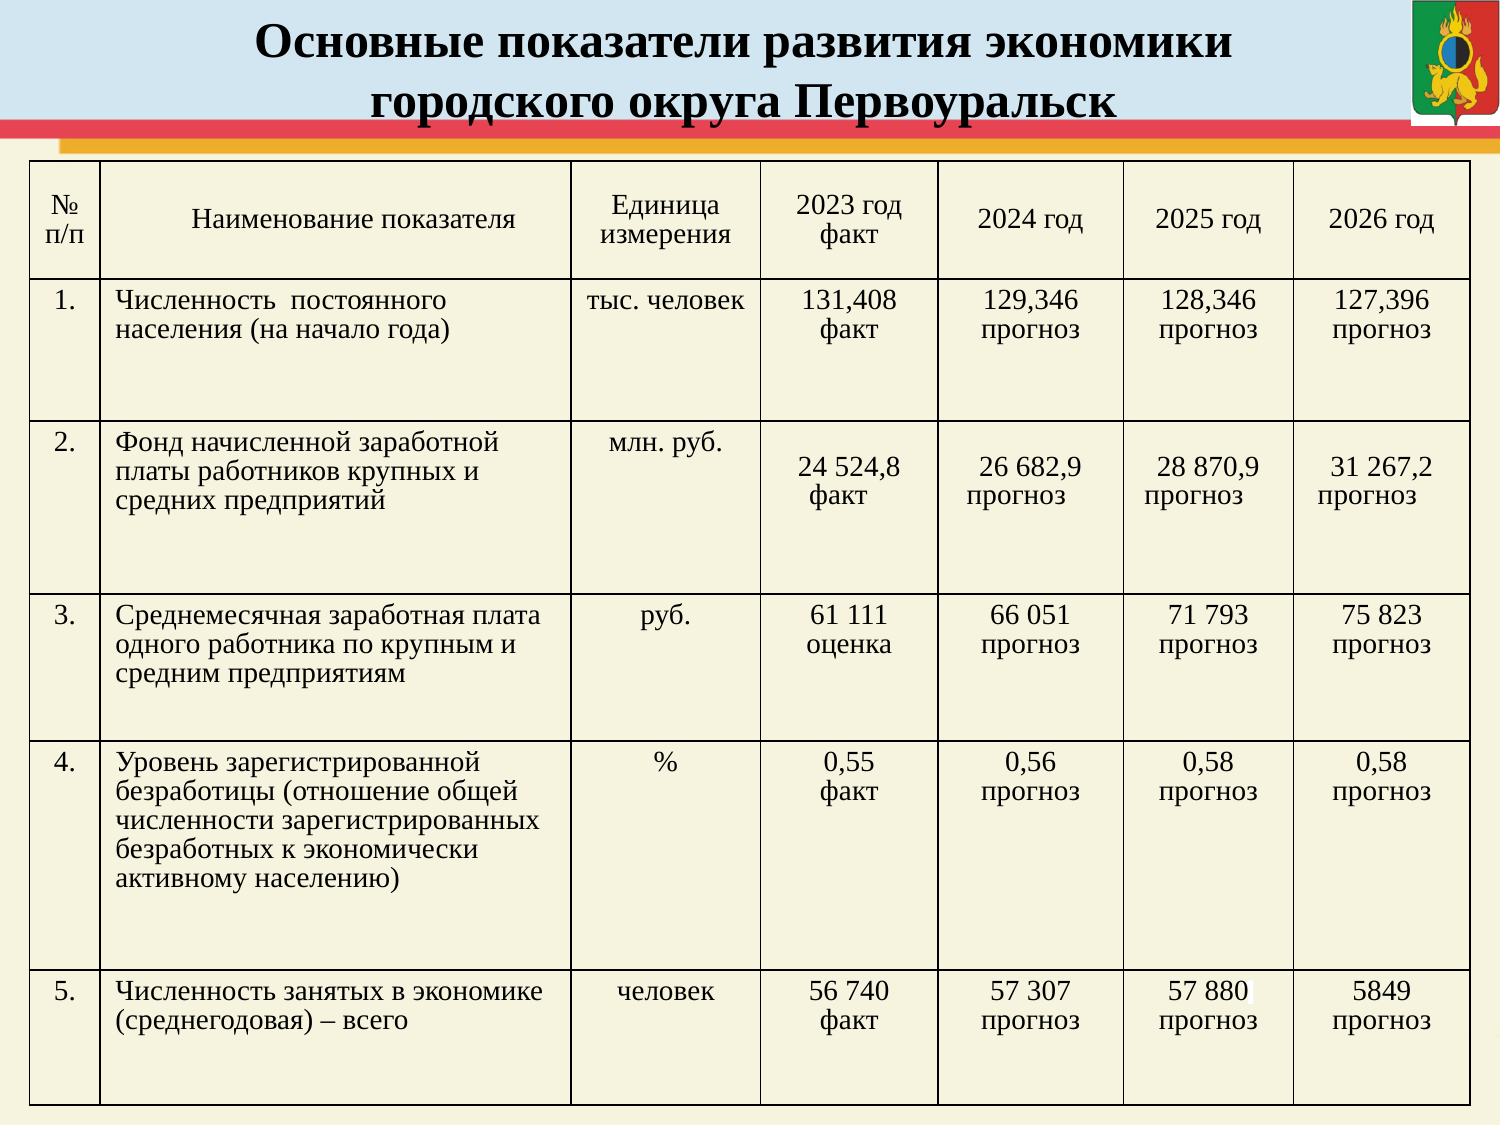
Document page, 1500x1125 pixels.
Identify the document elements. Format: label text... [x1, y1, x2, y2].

table_cell 28 870,9 прогноз [1124, 422, 1293, 593]
table_header 2025 год [1124, 162, 1293, 278]
table_cell 128,346 прогноз [1124, 280, 1293, 420]
table_cell Численность занятых в экономике (среднегодовая) – всего [101, 971, 570, 1104]
table_cell 4. [30, 742, 99, 969]
table_cell Уровень зарегистрированной безработицы (отношение общей численности зарегистрированных безработных к экономически активному населению) [101, 742, 570, 969]
table_cell 26 682,9 прогноз [939, 422, 1123, 593]
table_cell 61 111 оценка [761, 595, 937, 740]
table_cell 131,408 факт [761, 280, 937, 420]
table_cell 75 823 прогноз [1294, 595, 1469, 740]
table_cell % [572, 742, 760, 969]
table_cell 129,346 прогноз [939, 280, 1123, 420]
table_header 2024 год [939, 162, 1123, 278]
table_header № п/п [30, 162, 99, 278]
table_cell 71 793 прогноз [1124, 595, 1293, 740]
table_cell 0,58 прогноз [1294, 742, 1469, 969]
table_cell 5849 прогноз [1294, 971, 1469, 1104]
table_cell 31 267,2 прогноз [1294, 422, 1469, 593]
table_cell 0,58 прогноз [1124, 742, 1293, 969]
table_header 2026 год [1294, 162, 1469, 278]
table_cell человек [572, 971, 760, 1104]
table_cell 56 740 факт [761, 971, 937, 1104]
table_header Единица измерения [572, 162, 760, 278]
table_cell 127,396 прогноз [1294, 280, 1469, 420]
picture [1411, 0, 1500, 126]
text_box Основные показатели развития экономики городского округа Первоуральск [0, 0, 1413, 135]
table_cell млн. руб. [572, 422, 760, 593]
table_cell 66 051 прогноз [939, 595, 1123, 740]
table_header Наименование показателя [101, 162, 570, 278]
table_cell 5. [30, 971, 99, 1104]
table_cell 0,55 факт [761, 742, 937, 969]
table_cell 57 307 прогноз [939, 971, 1123, 1104]
picture [0, 135, 1500, 1125]
table_cell 3. [30, 595, 99, 740]
table_cell 1. [30, 280, 99, 420]
table_cell 24 524,8 факт [761, 422, 937, 593]
table_cell Среднемесячная заработная плата одного работника по крупным и средним предприятиям [101, 595, 570, 740]
table_cell 57 880 прогноз [1124, 971, 1293, 1104]
table_header 2023 год факт [761, 162, 937, 278]
table_cell Фонд начисленной заработной платы работников крупных и средних предприятий [101, 422, 570, 593]
table_cell 0,56 прогноз [939, 742, 1123, 969]
table_cell тыс. человек [572, 280, 760, 420]
table_cell 2. [30, 422, 99, 593]
table_cell Численность постоянного населения (на начало года) [101, 280, 570, 420]
table_cell руб. [572, 595, 760, 740]
